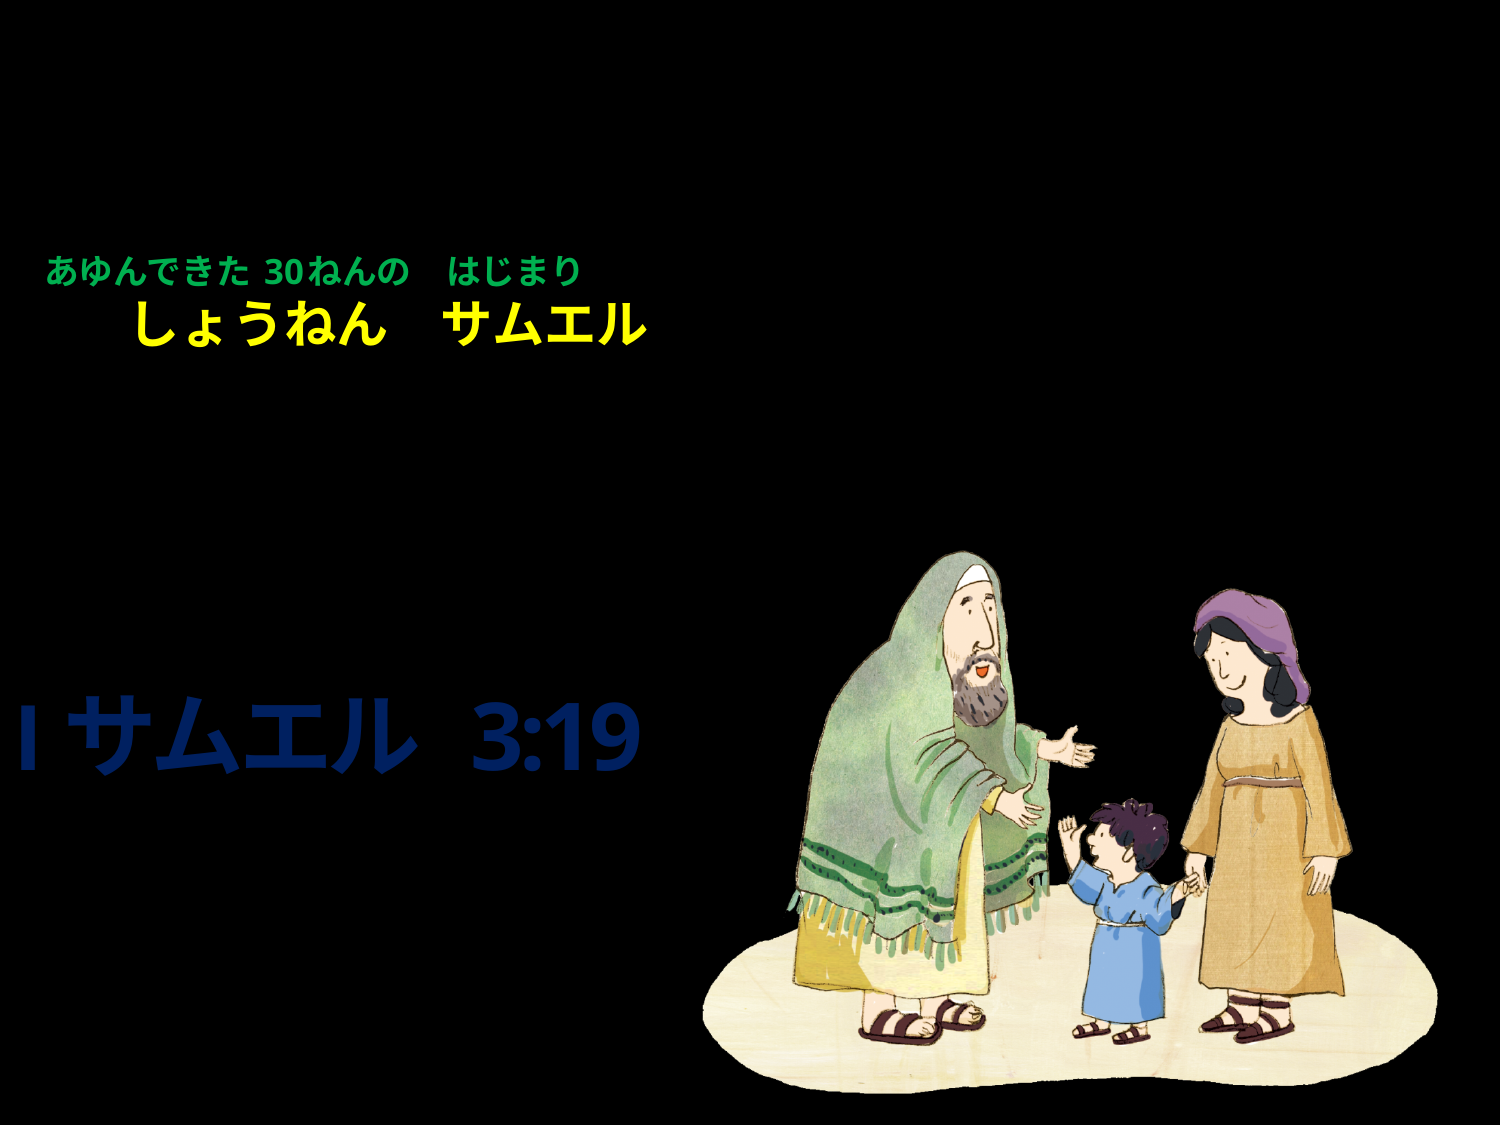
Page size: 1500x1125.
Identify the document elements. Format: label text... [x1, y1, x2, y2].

subtitle Iサムエル 3:19 [0, 668, 697, 799]
title あゆんできた 30ねんの はじまり しょうねん サムエル [29, 184, 1500, 426]
picture [702, 550, 1439, 1094]
